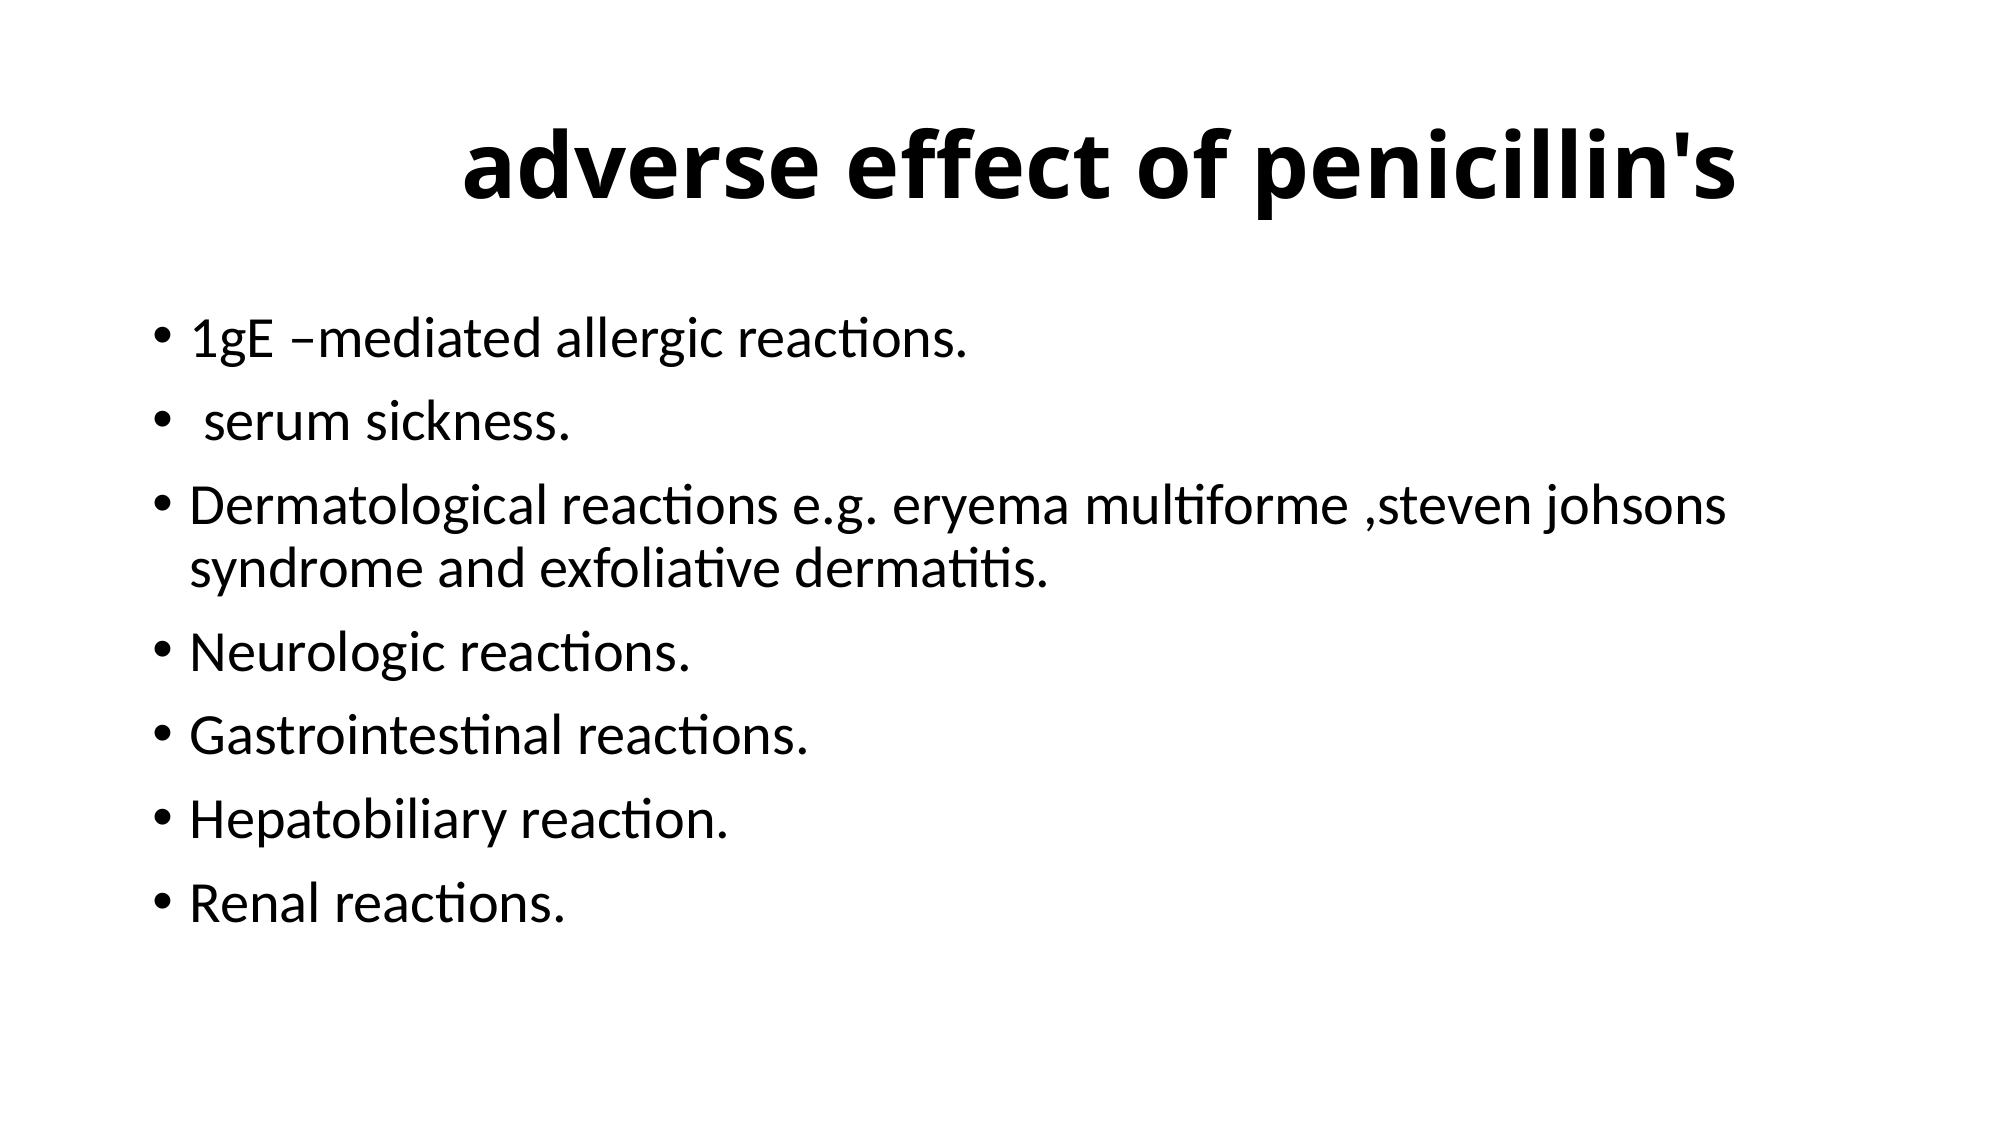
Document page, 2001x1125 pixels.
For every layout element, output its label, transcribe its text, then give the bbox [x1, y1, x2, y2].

title adverse effect of penicillin's [137, 59, 1863, 278]
list 1gE –mediated allergic reactions. serum sickness. Dermatological reactions e.g. eryema multiforme ,steven johsons syndrome and exfoliative dermatitis. Neurologic reactions. Gastrointestinal reactions. Hepatobiliary reaction. Renal reactions. [137, 299, 1863, 1014]
